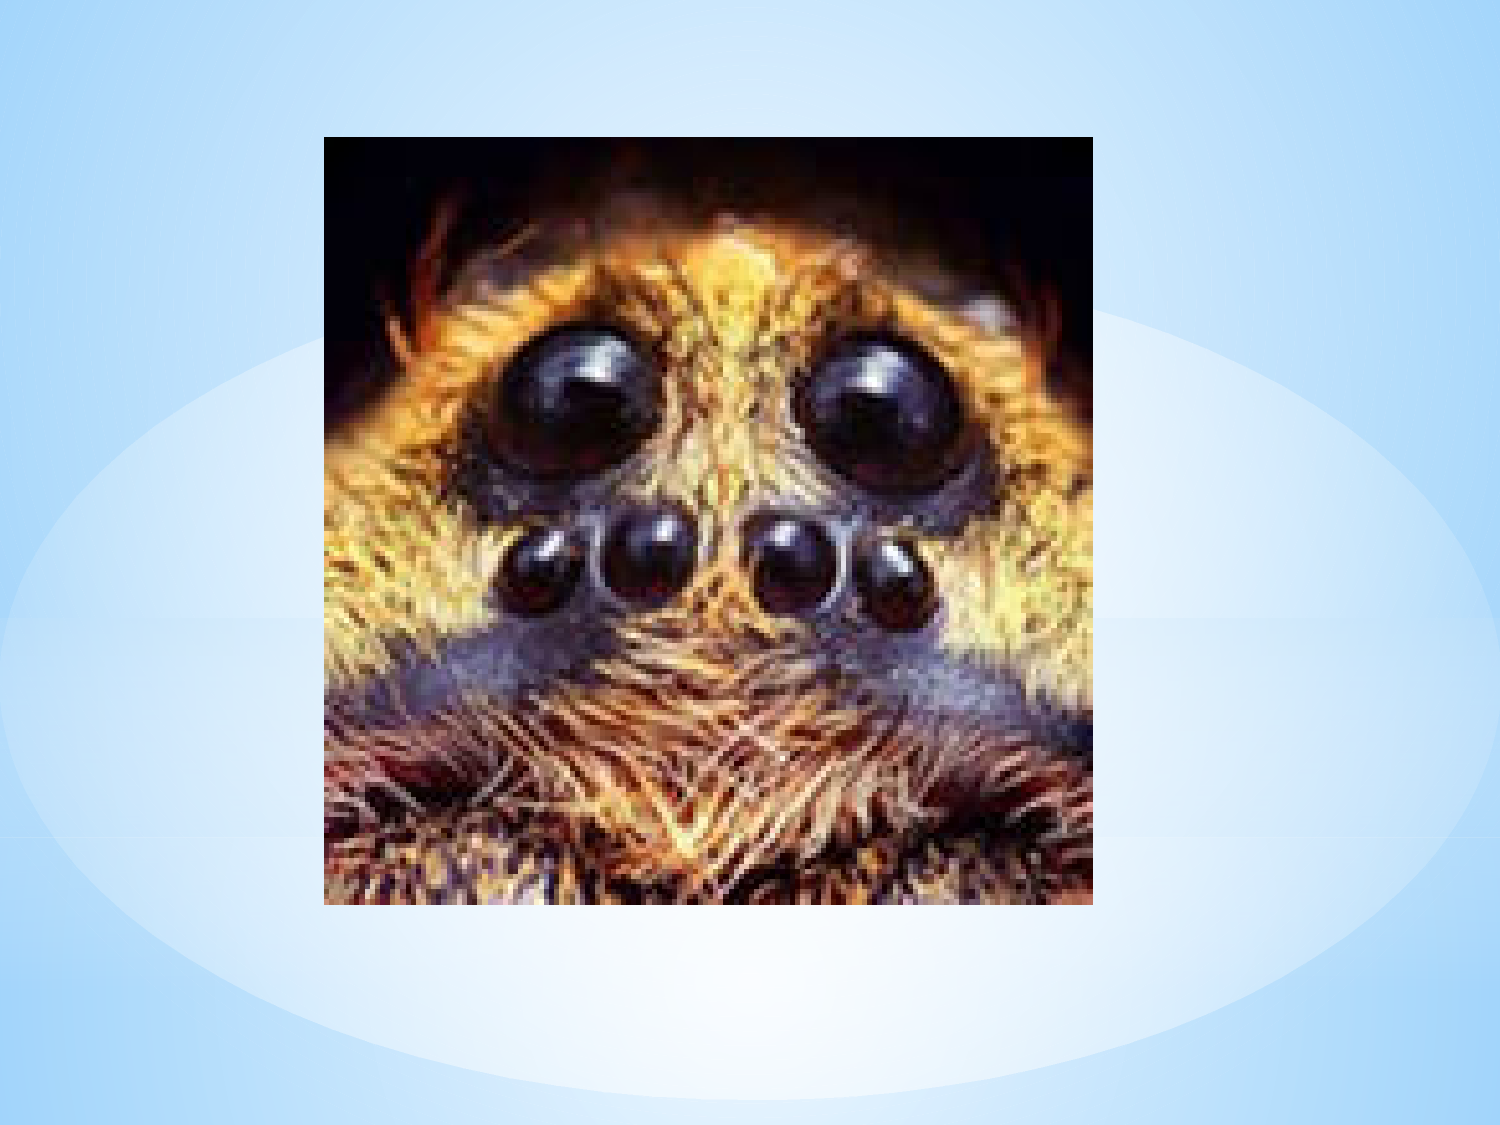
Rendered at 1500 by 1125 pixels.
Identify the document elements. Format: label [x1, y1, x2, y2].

picture [324, 136, 1093, 906]
